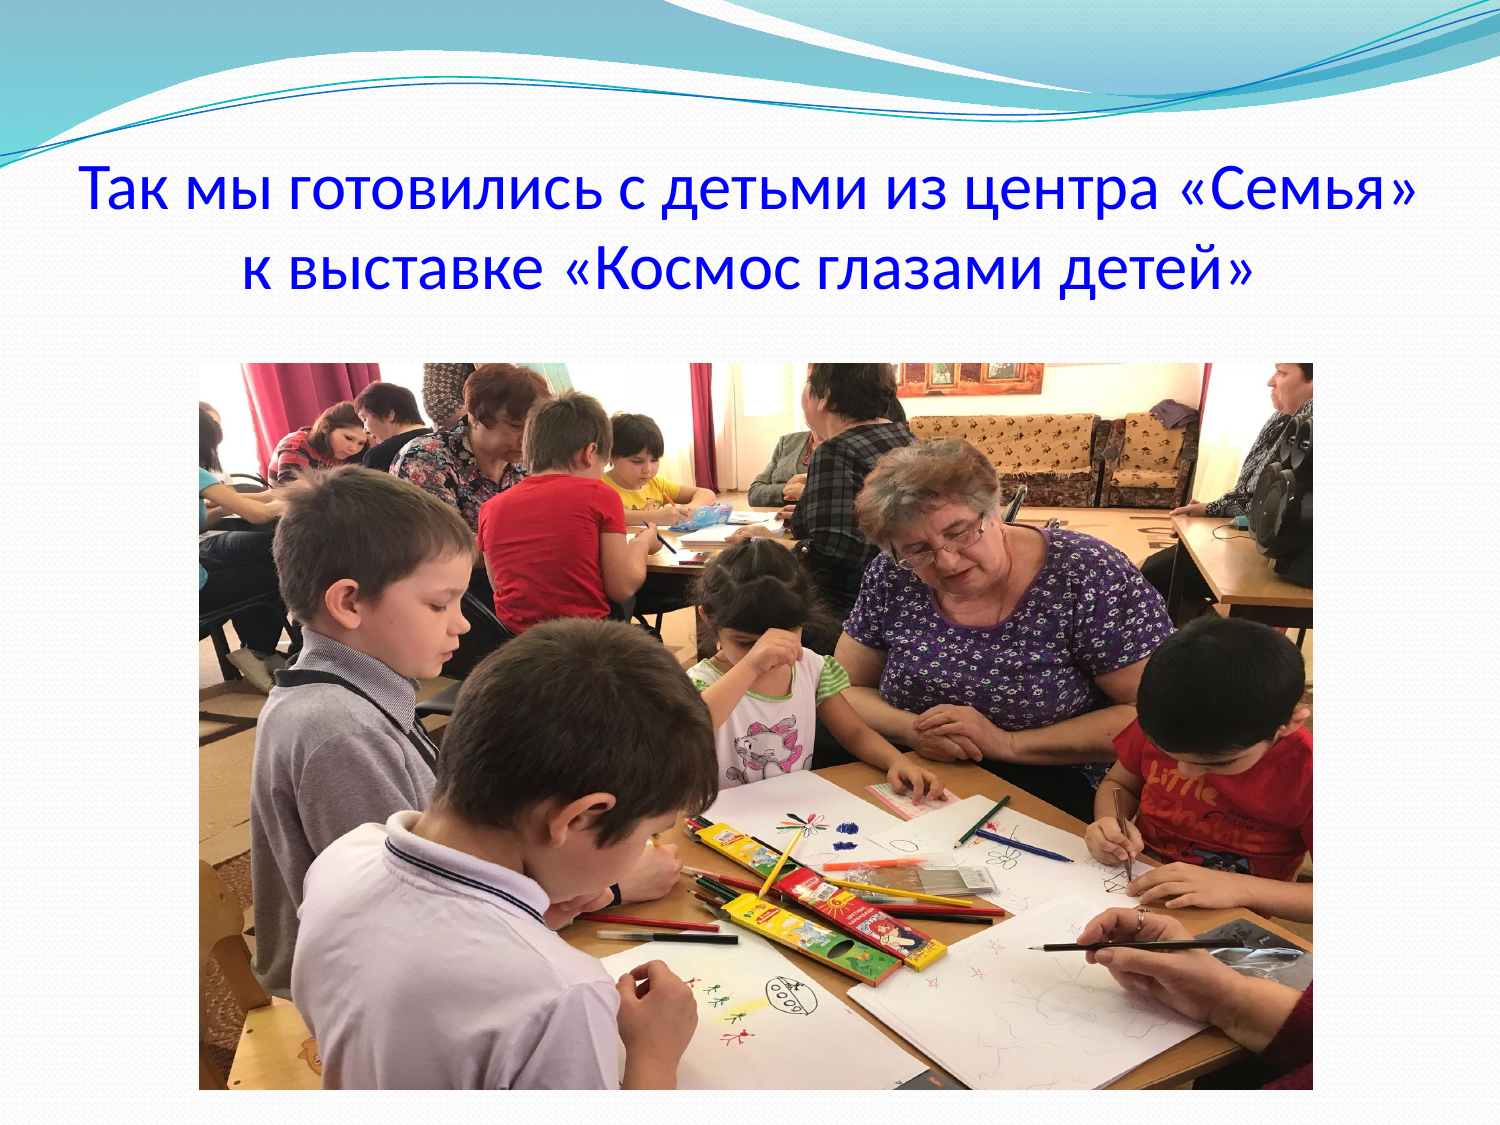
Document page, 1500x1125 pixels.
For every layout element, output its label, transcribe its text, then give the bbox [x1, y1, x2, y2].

title Так мы готовились с детьми из центра «Семья» к выставке «Космос глазами детей» [75, 115, 1425, 303]
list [198, 363, 1313, 1091]
